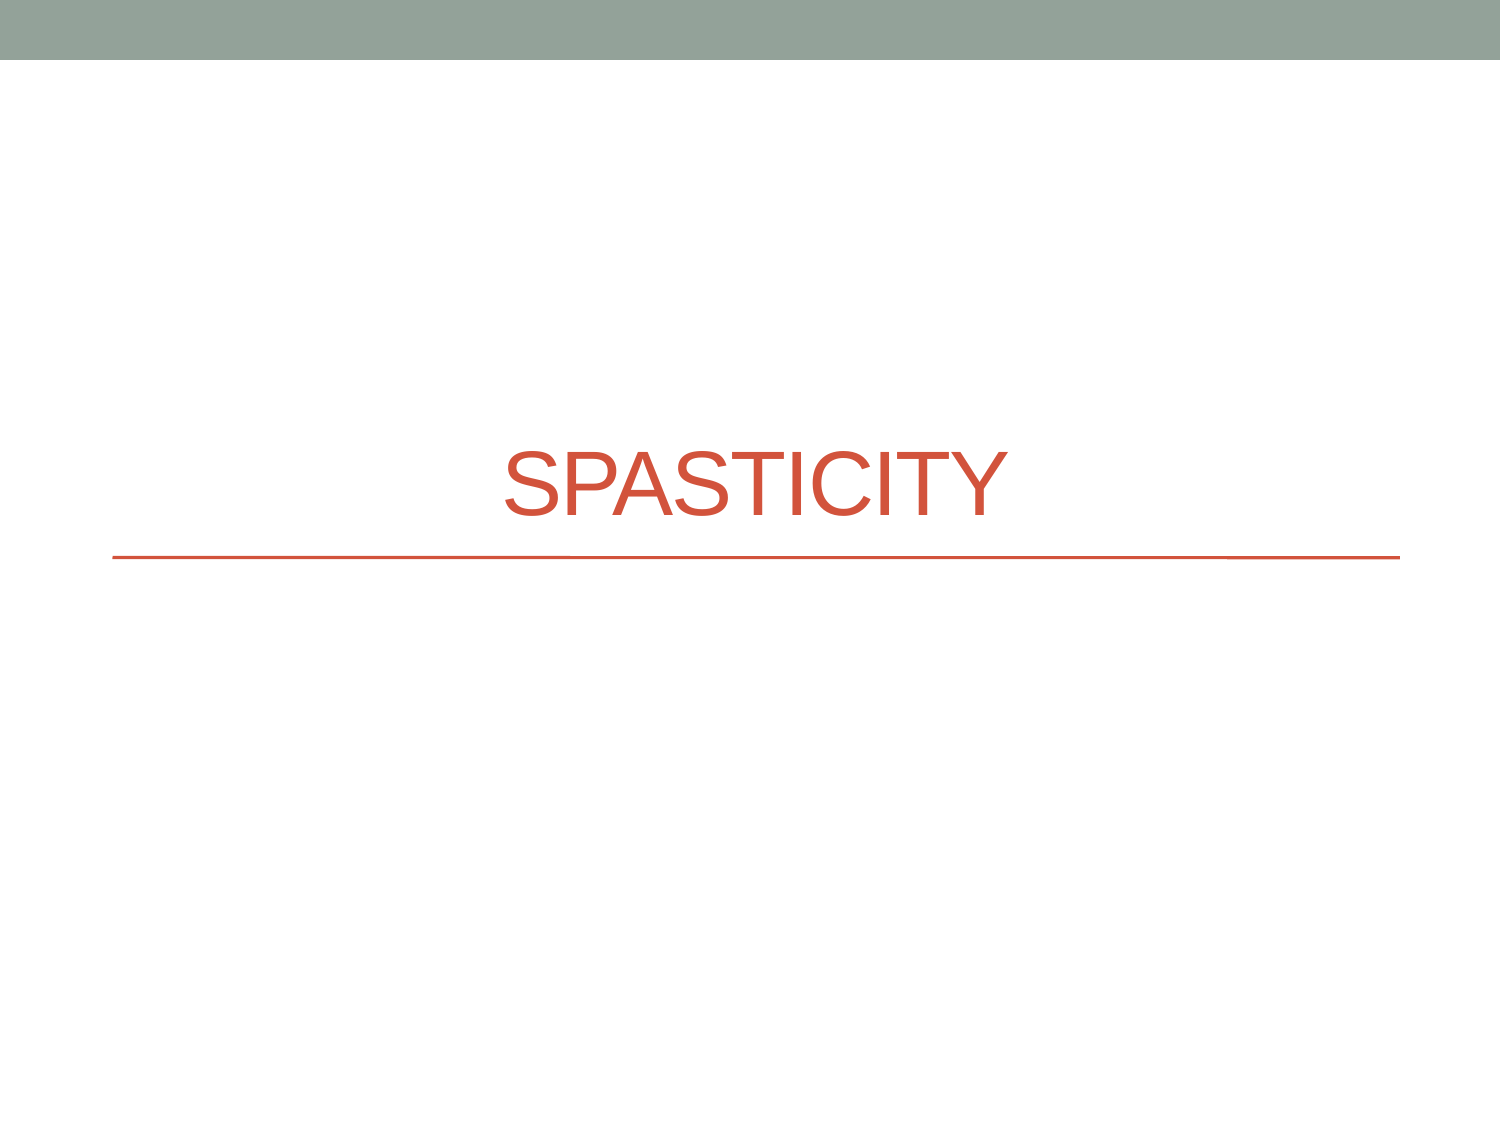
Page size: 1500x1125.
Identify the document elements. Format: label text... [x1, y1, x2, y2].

title spasticity [112, 224, 1400, 542]
